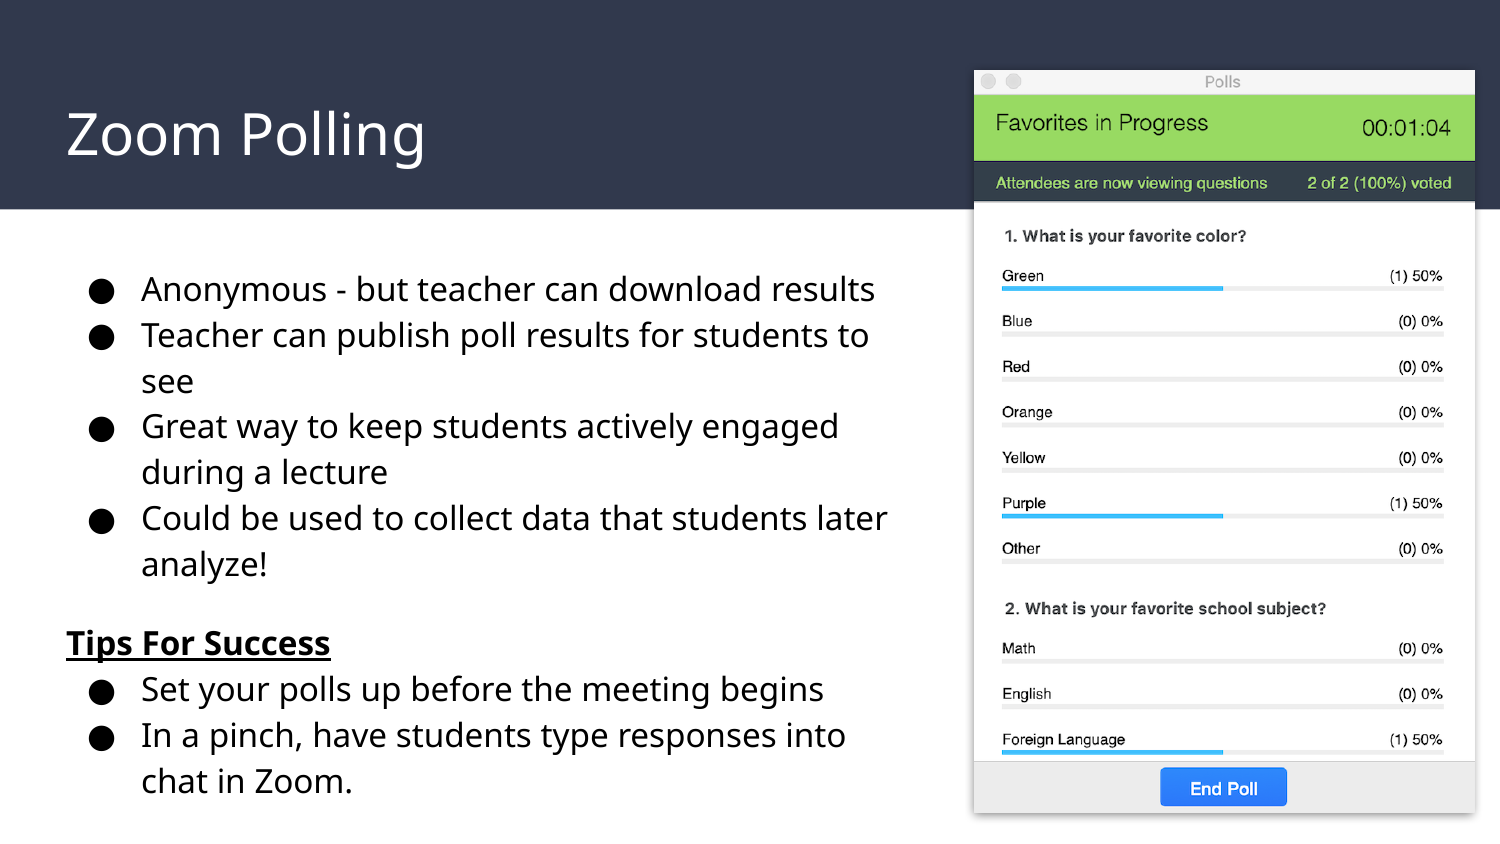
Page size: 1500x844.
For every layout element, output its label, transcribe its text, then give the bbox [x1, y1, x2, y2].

title Zoom Polling [51, 82, 967, 185]
picture [974, 69, 1475, 813]
list Anonymous - but teacher can download results Teacher can publish poll results for students to see Great way to keep students actively engaged during a lecture Could be used to collect data that students later analyze! Tips For Success Set your polls up before the meeting begins In a pinch, have students type responses into chat in Zoom. [51, 247, 913, 752]
